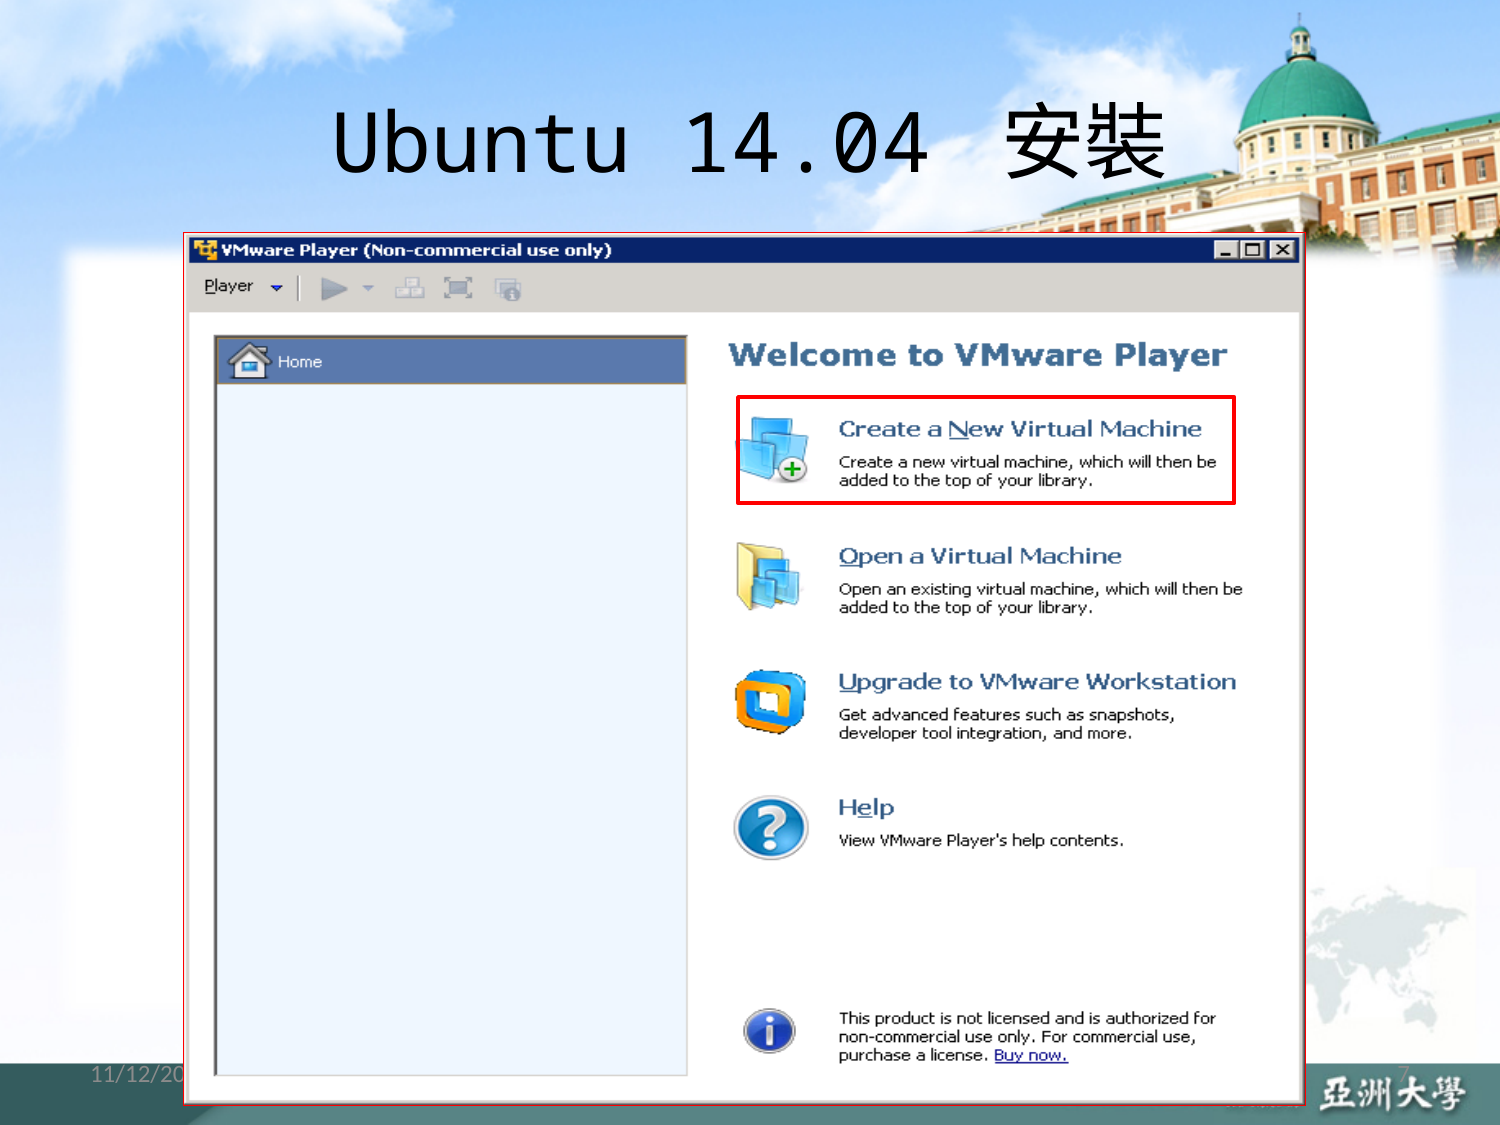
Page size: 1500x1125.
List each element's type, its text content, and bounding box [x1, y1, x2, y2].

slide_number 7 [1309, 1042, 1425, 1103]
picture [0, 0, 1500, 1125]
title Ubuntu 14.04 安裝 [75, 45, 1425, 233]
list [182, 232, 1306, 1106]
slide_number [75, 1042, 177, 1103]
